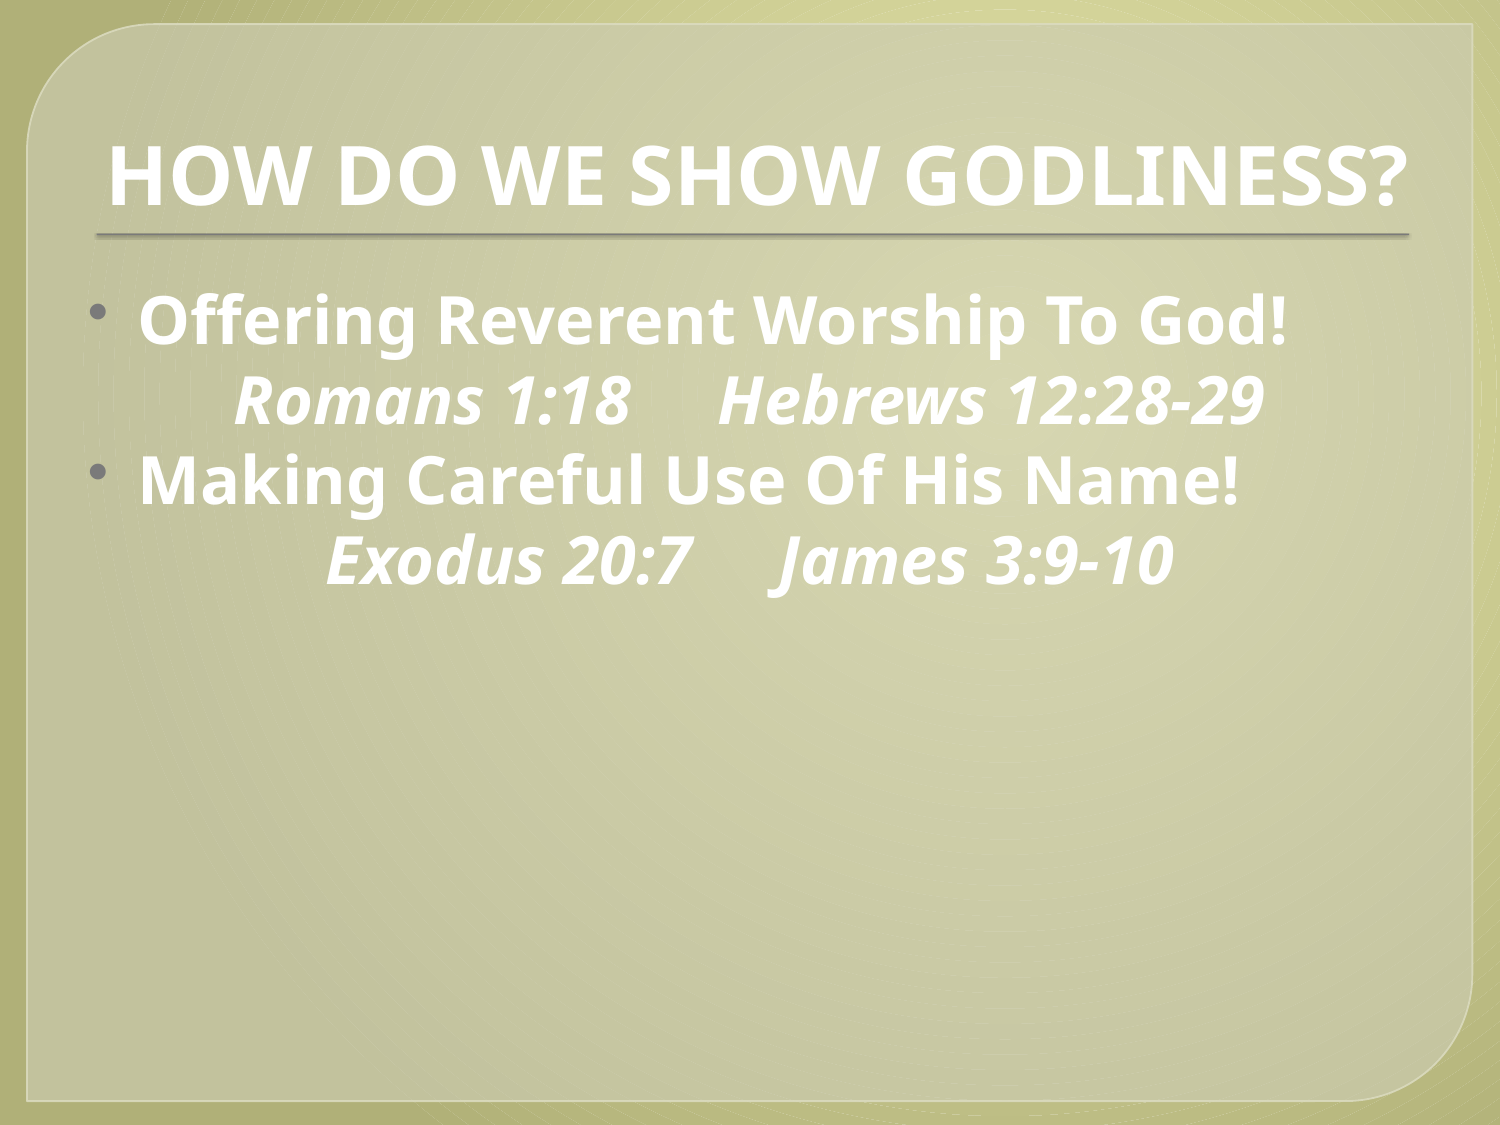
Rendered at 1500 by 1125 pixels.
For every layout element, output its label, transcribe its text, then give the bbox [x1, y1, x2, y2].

title HOW DO WE SHOW GODLINESS? [75, 41, 1425, 230]
list Offering Reverent Worship To God! Romans 1:18 Hebrews 12:28-29 Making Careful Use Of His Name! Exodus 20:7 James 3:9-10 [74, 269, 1426, 1013]
